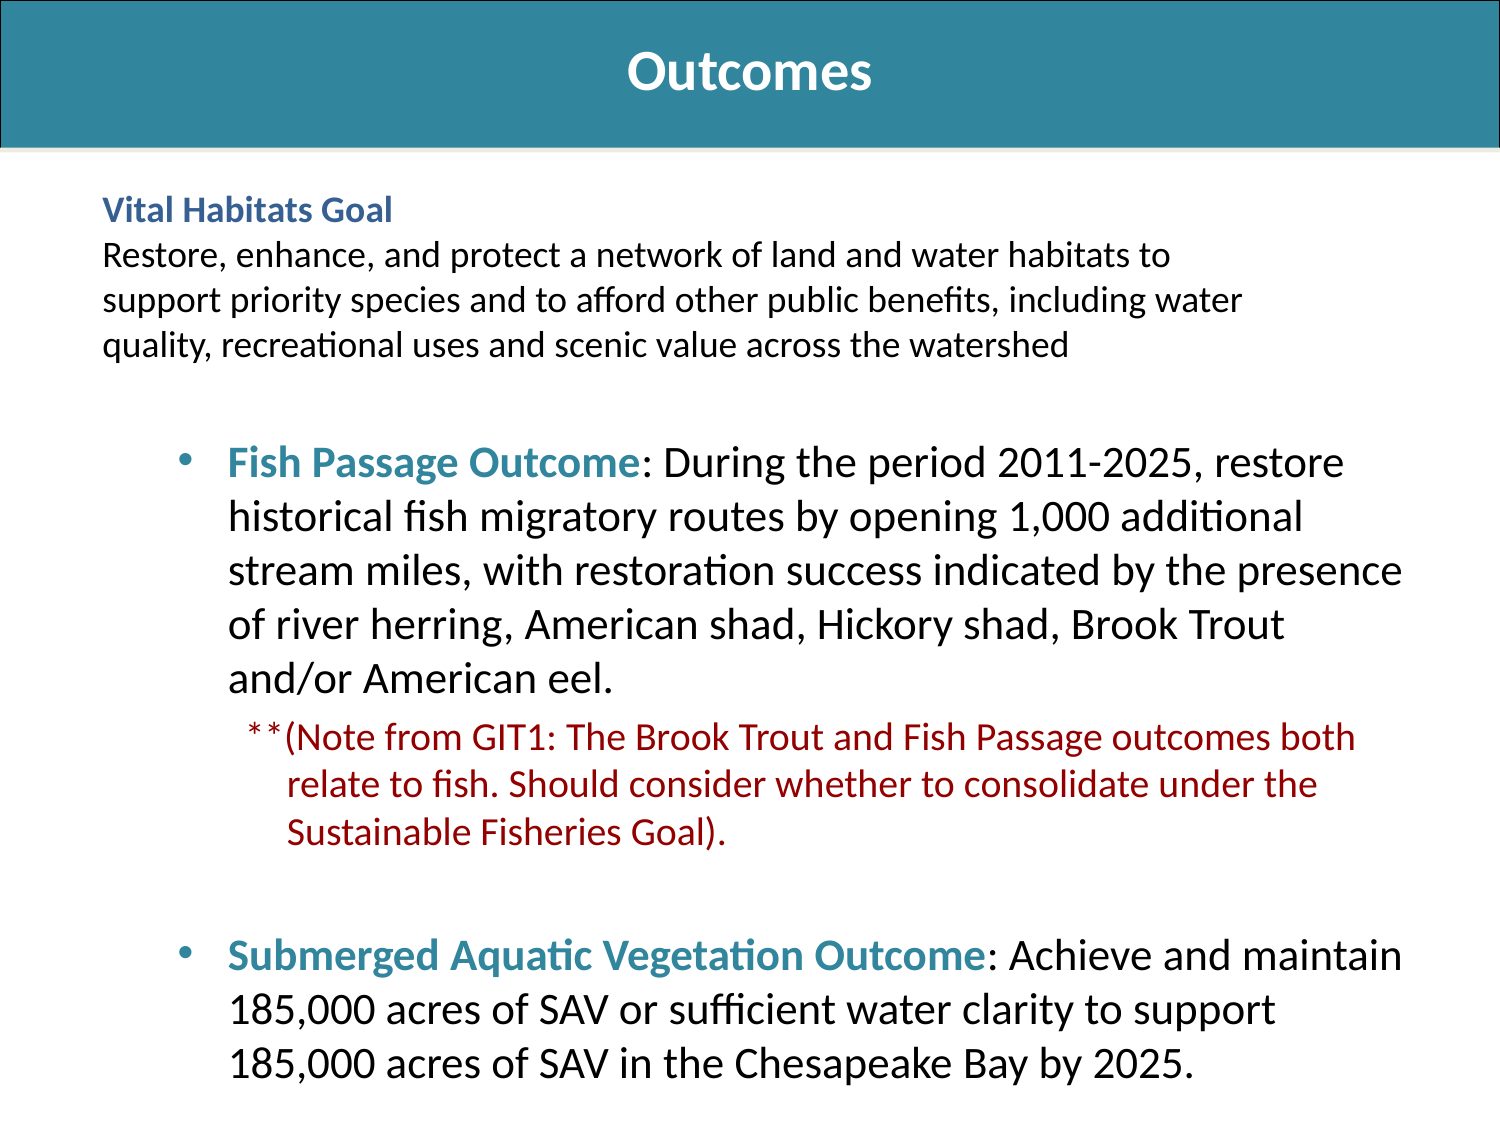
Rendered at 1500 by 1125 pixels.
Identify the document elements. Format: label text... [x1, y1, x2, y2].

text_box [0, 0, 1500, 151]
list Fish Passage Outcome: During the period 2011-2025, restore historical fish migratory routes by opening 1,000 additional stream miles, with restoration success indicated by the presence of river herring, American shad, Hickory shad, Brook Trout and/or American eel. **(Note from GIT1: The Brook Trout and Fish Passage outcomes both relate to fish. Should consider whether to consolidate under the Sustainable Fisheries Goal). Submerged Aquatic Vegetation Outcome: Achieve and maintain 185,000 acres of SAV or sufficient water clarity to support 185,000 acres of SAV in the Chesapeake Bay by 2025. [162, 425, 1425, 1100]
text_box Vital Habitats Goal Restore, enhance, and protect a network of land and water habitats to support priority species and to afford other public benefits, including water quality, recreational uses and scenic value across the watershed [87, 178, 1313, 373]
